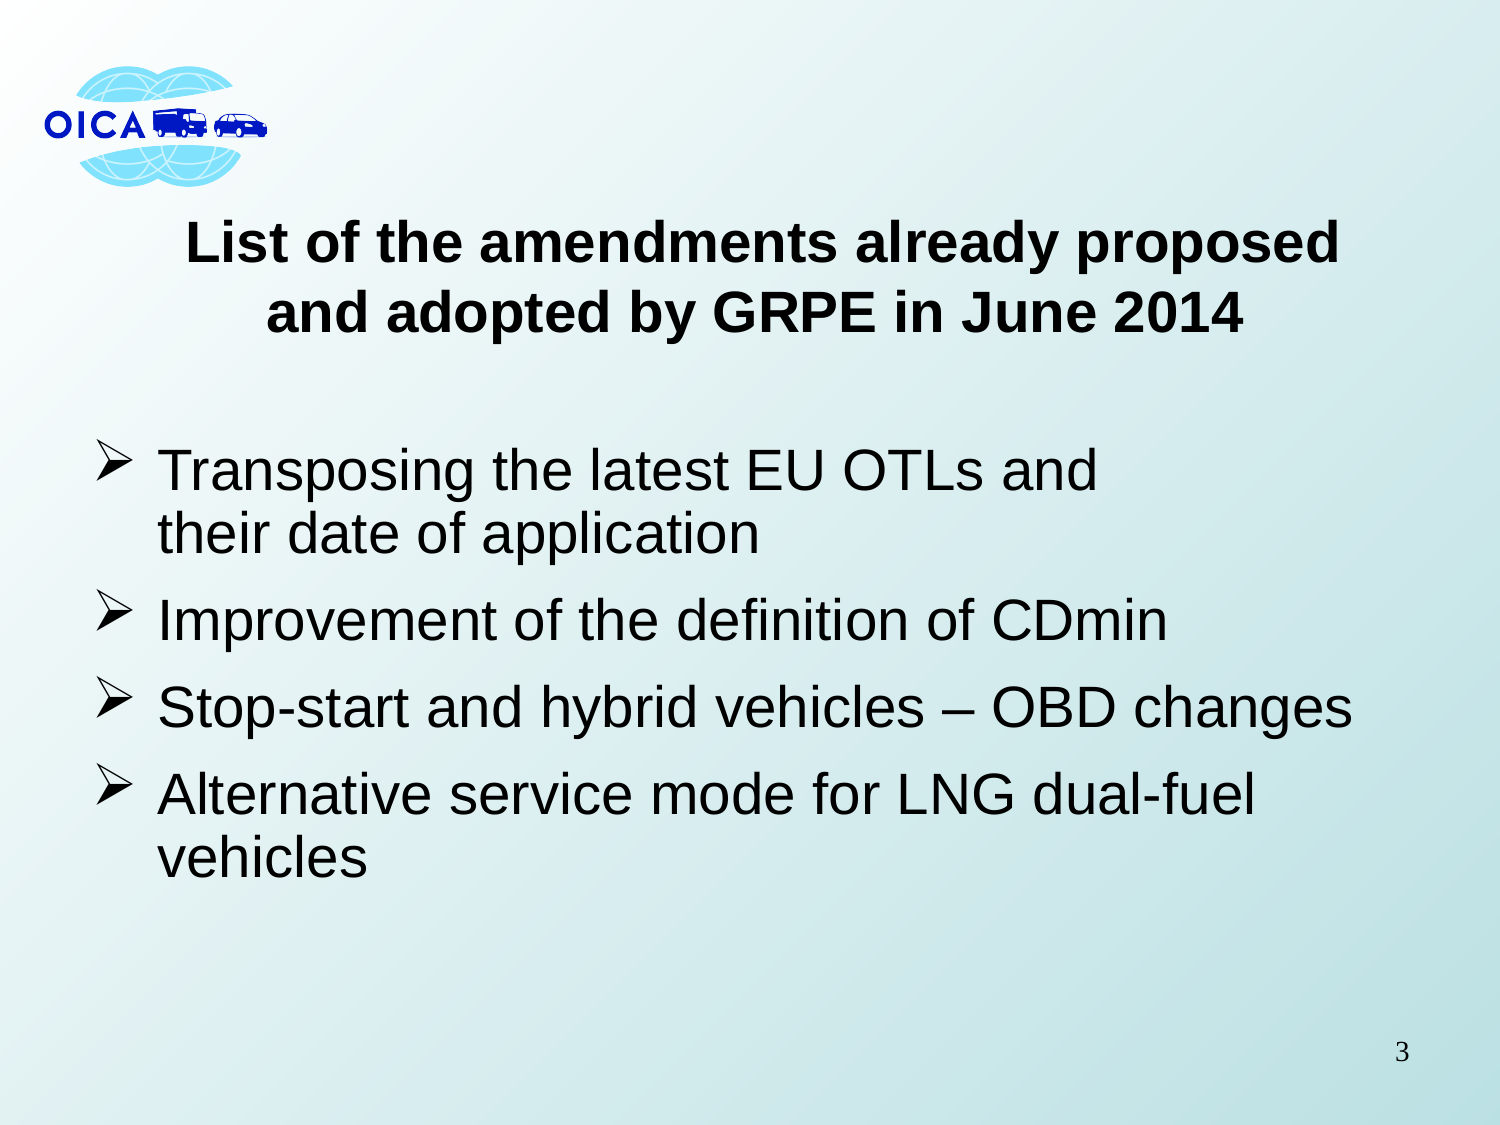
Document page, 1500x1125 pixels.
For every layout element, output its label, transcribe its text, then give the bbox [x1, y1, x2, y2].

title List of the amendments already proposed and adopted by GRPE in June 2014 [88, 196, 1439, 350]
picture [37, 62, 275, 191]
list Transposing the latest EU OTLs and their date of application Improvement of the definition of CDmin Stop-start and hybrid vehicles – OBD changes Alternative service mode for LNG dual-fuel vehicles [76, 432, 1427, 929]
slide_number 3 [1074, 1024, 1426, 1103]
